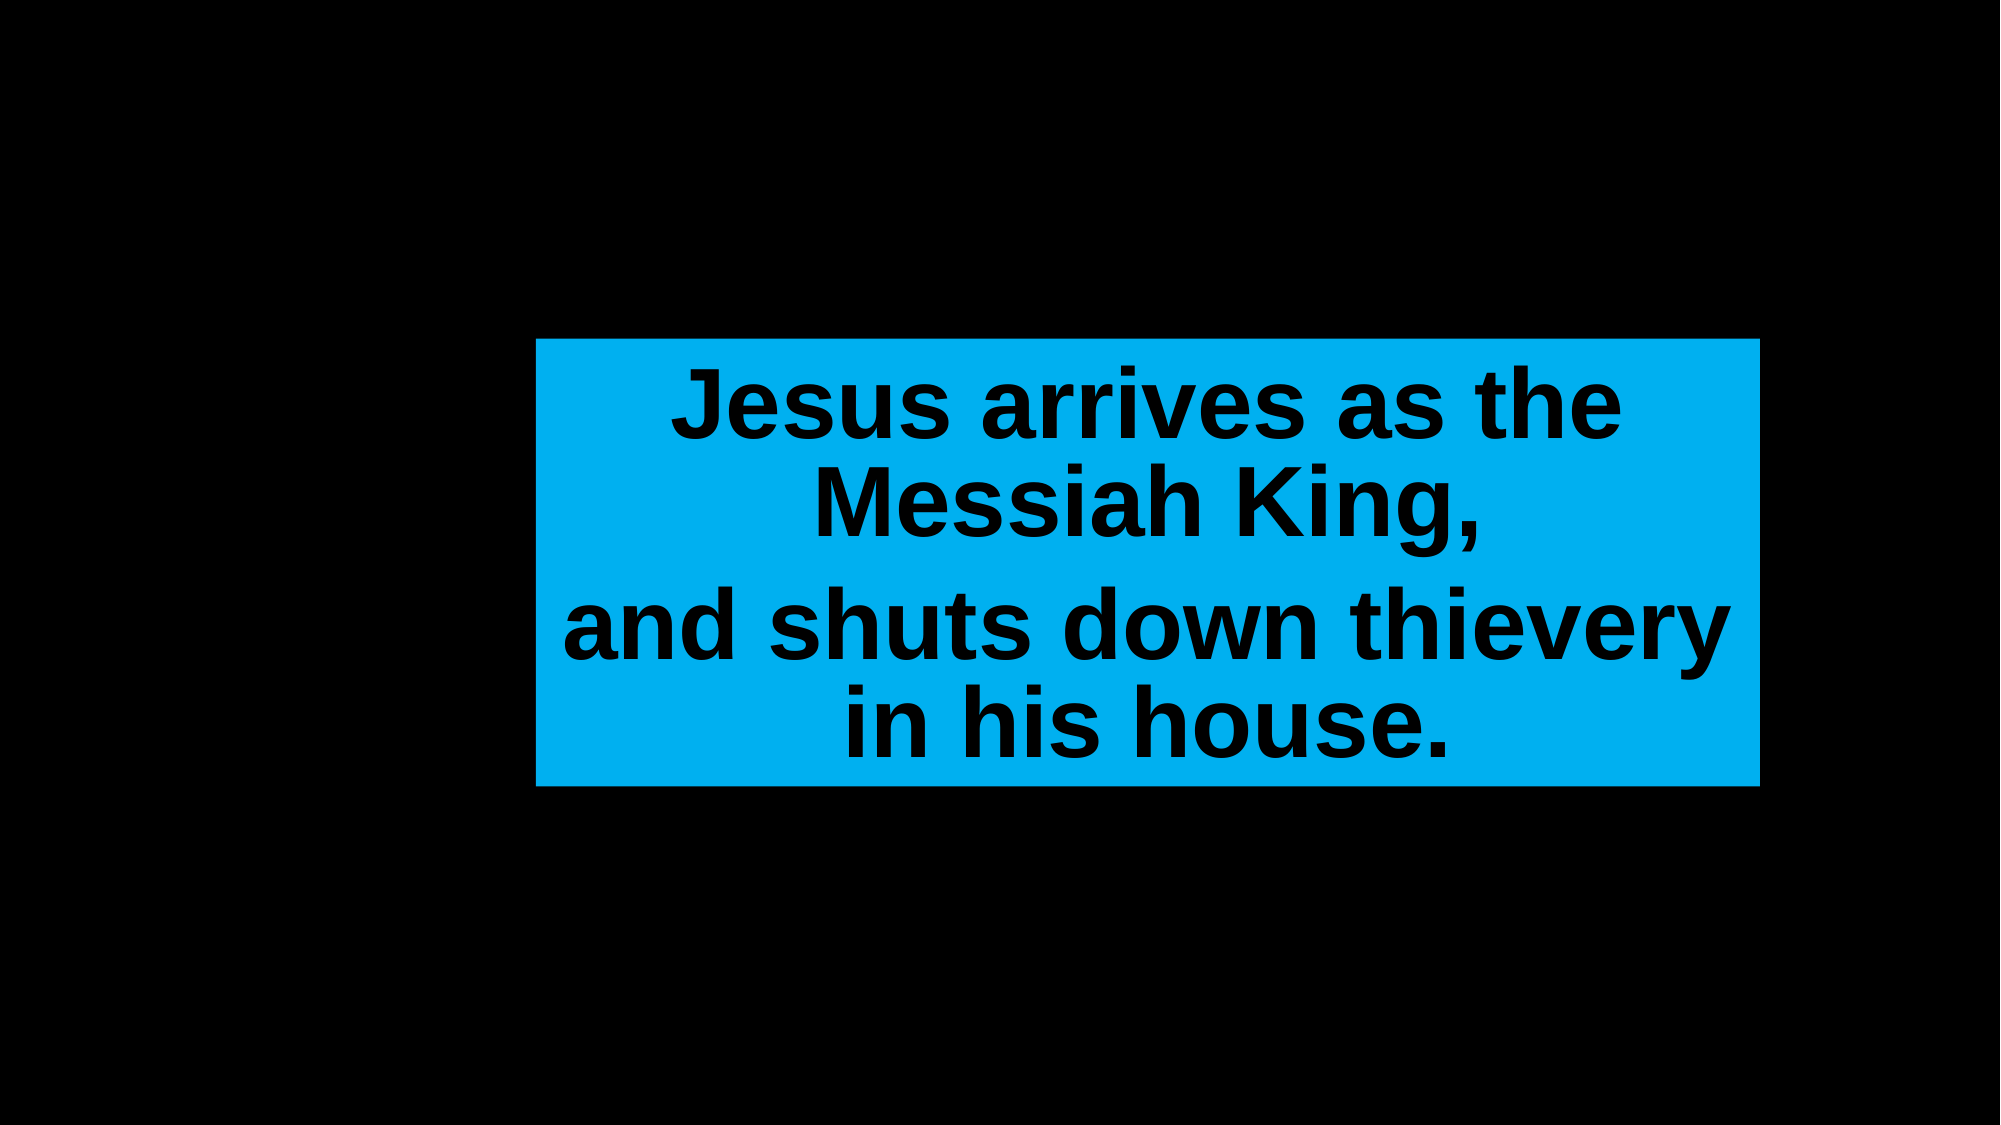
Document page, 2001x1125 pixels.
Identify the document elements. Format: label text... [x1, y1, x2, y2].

text_box Jesus arrives as the Messiah King, and shuts down thievery in his house. [534, 337, 1761, 788]
